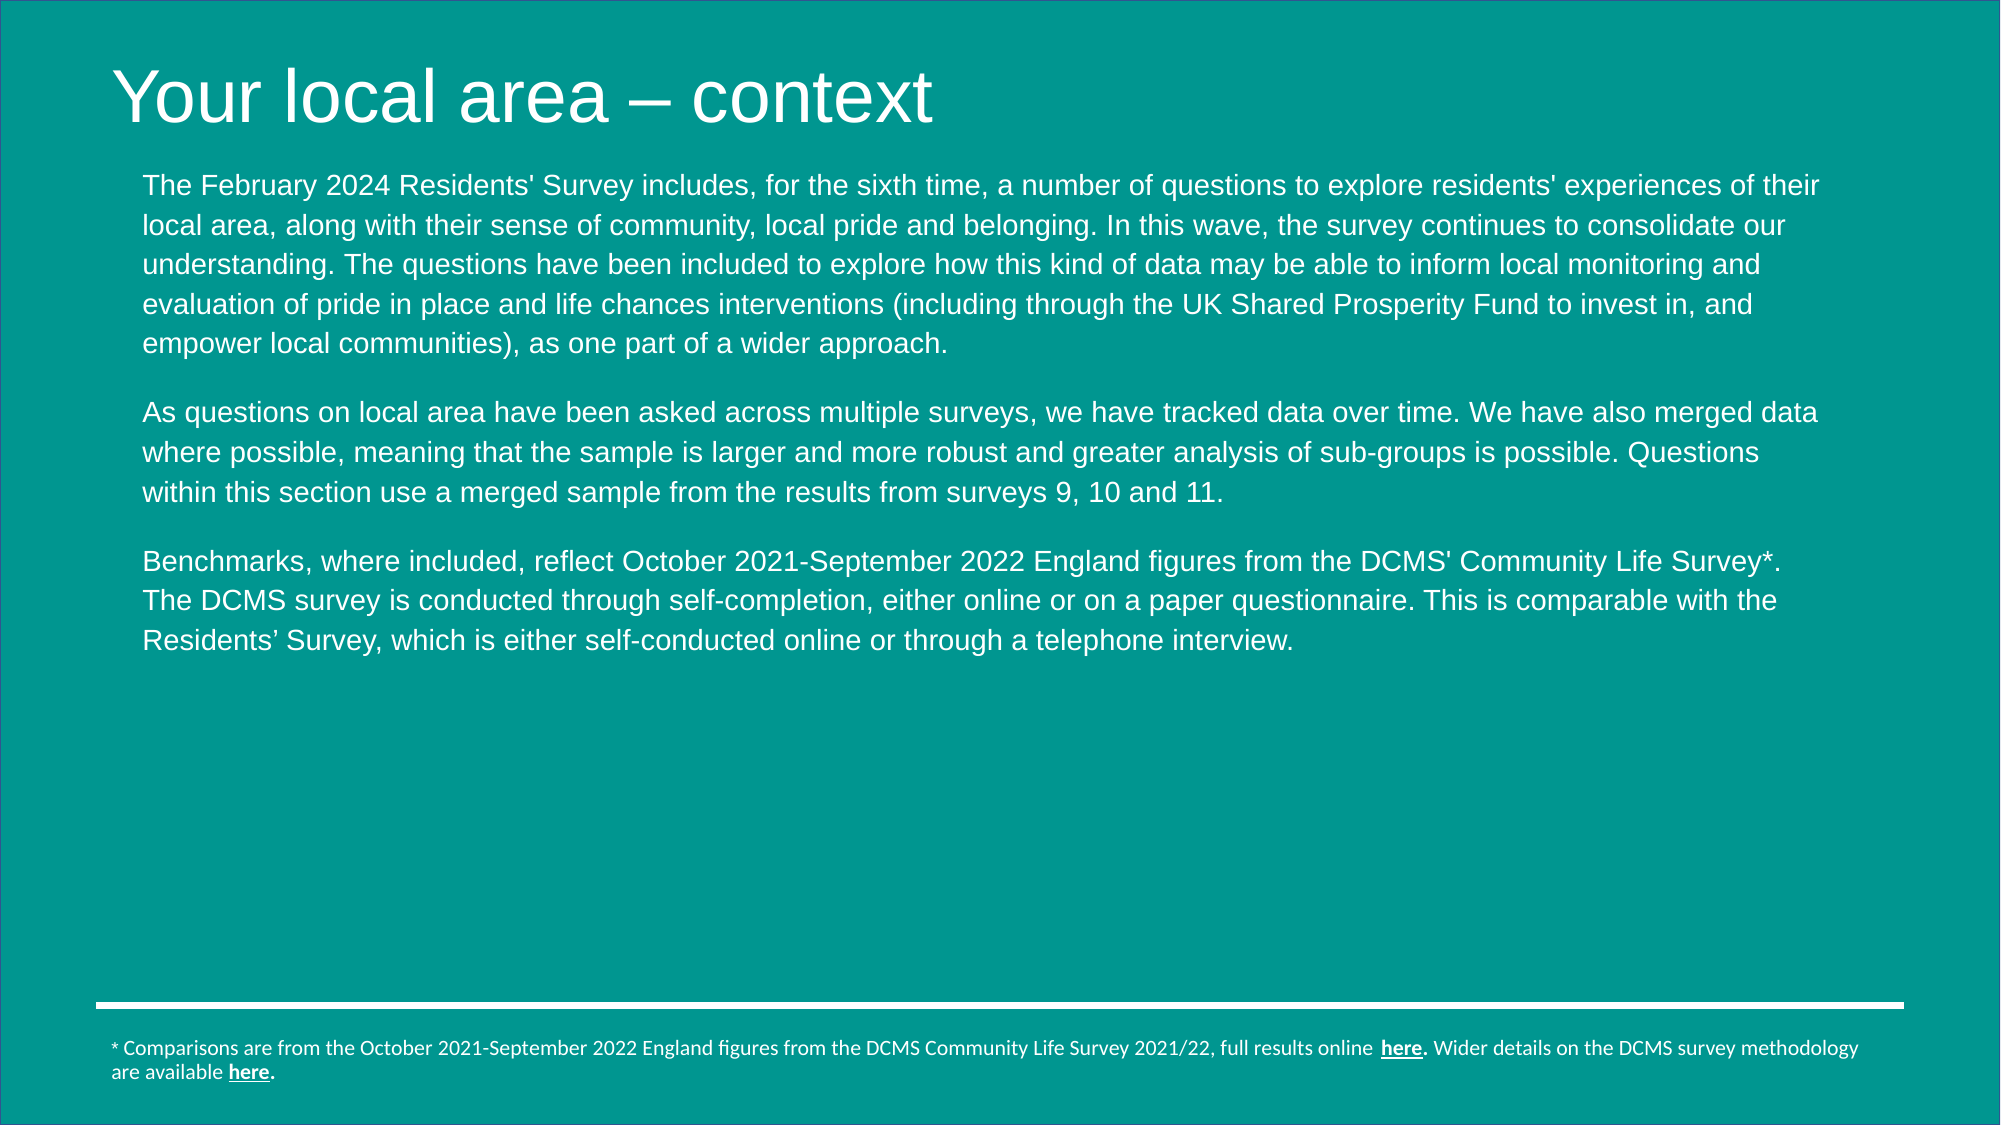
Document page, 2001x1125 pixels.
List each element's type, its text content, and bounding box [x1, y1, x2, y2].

title Your local area – context [96, 40, 1822, 155]
text_box The February 2024 Residents' Survey includes, for the sixth time, a number of questions to explore residents' experiences of their local area, along with their sense of community, local pride and belonging. In this wave, the survey continues to consolidate our understanding. The questions have been included to explore how this kind of data may be able to inform local monitoring and evaluation of pride in place and life chances interventions (including through the UK Shared Prosperity Fund to invest in, and empower local communities), as one part of a wider approach. As questions on local area have been asked across multiple surveys, we have tracked data over time. We have also merged data where possible, meaning that the sample is larger and more robust and greater analysis of sub-groups is possible. Questions within this section use a merged sample from the results from surveys 9, 10 and 11. Benchmarks, where included, reflect October 2021-September 2022 England figures from the DCMS' Community Life Survey*. The DCMS survey is conducted through self-completion, either online or on a paper questionnaire. This is comparable with the Residents’ Survey, which is either self-conducted online or through a telephone interview. [127, 154, 1853, 810]
list * Comparisons are from the October 2021-September 2022 England figures from the DCMS Community Life Survey 2021/22, full results online here. Wider details on the DCMS survey methodology are available here. [96, 1029, 1904, 1093]
